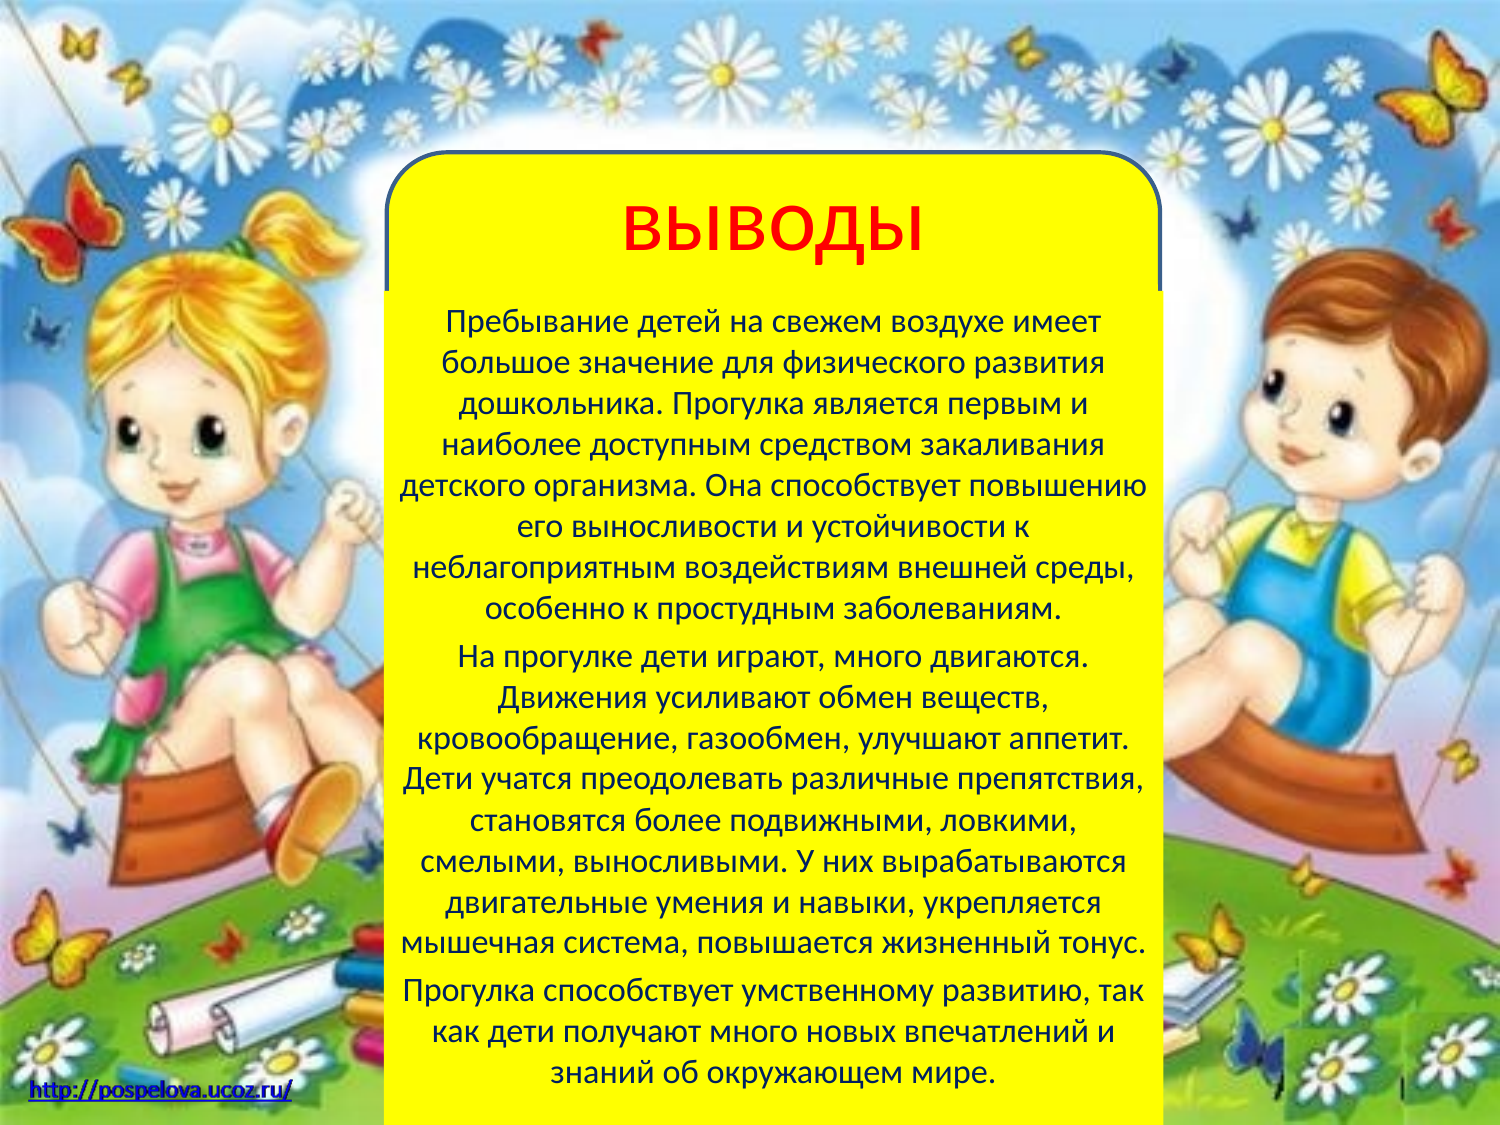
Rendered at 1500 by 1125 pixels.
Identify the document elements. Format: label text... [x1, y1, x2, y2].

title выводы [398, 149, 1149, 279]
subtitle Пребывание детей на свежем воздухе имеет большое значение для физического развития дошкольника. Прогулка является первым и наиболее доступным средством закаливания детского организма. Она способствует повышению его выносливости и устойчивости к неблагоприятным воздействиям внешней среды, особенно к простудным заболеваниям. На прогулке дети играют, много двигаются. Движения усиливают обмен веществ, кровообращение, газообмен, улучшают аппетит. Дети учатся преодолевать различные препятствия, становятся более подвижными, ловкими, смелыми, выносливыми. У них вырабатываются двигательные умения и навыки, укрепляется мышечная система, повышается жизненный тонус. Прогулка способствует умственному развитию, так как дети получают много новых впечатлений и знаний об окружающем мире. [383, 290, 1164, 1125]
picture [0, 0, 1500, 1125]
